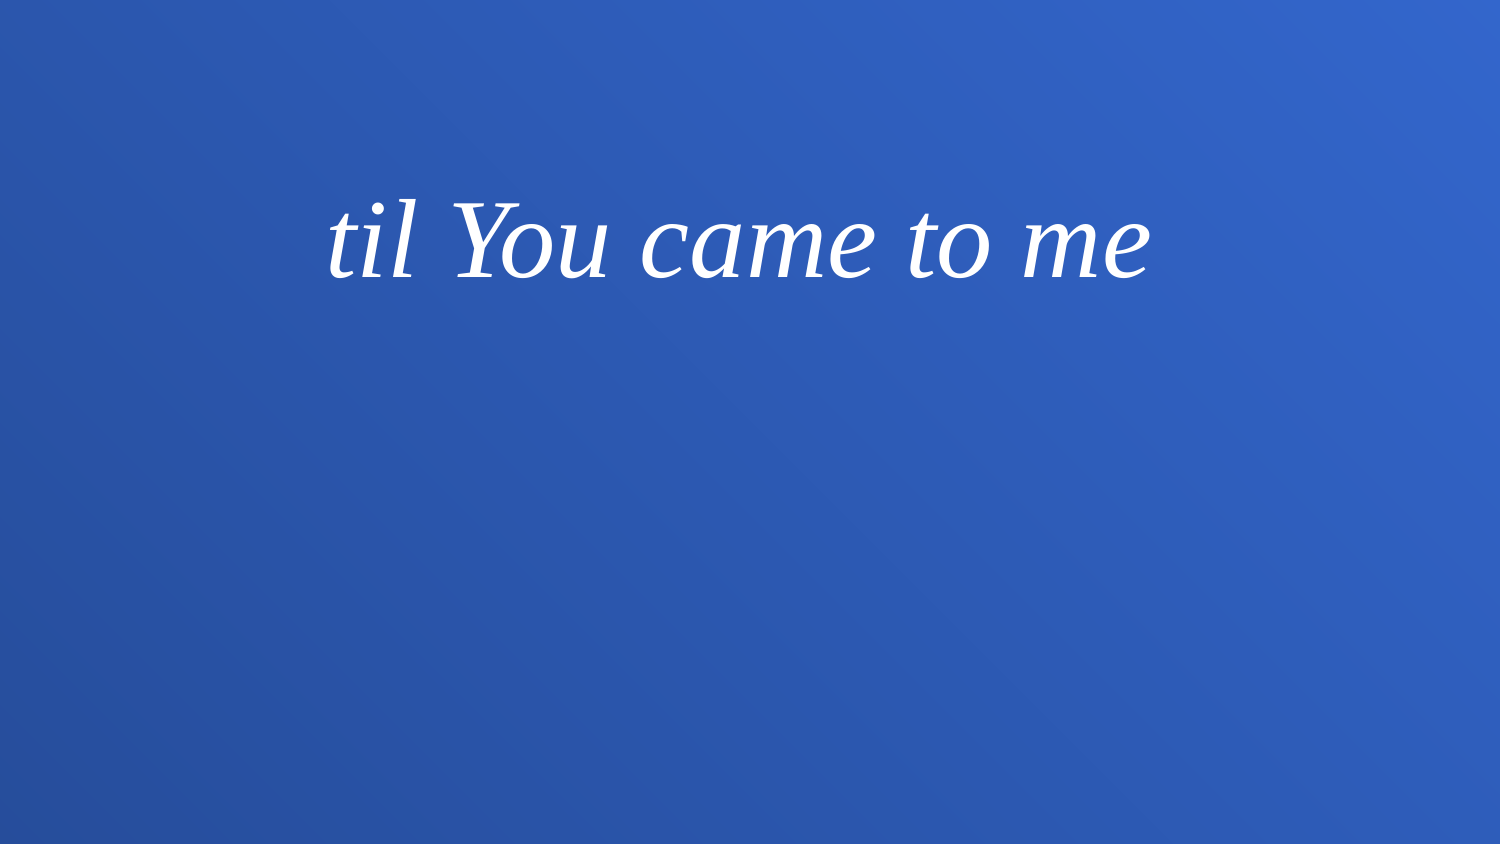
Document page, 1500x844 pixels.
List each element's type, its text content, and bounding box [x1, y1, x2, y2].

text_box til You came to me [0, 157, 1500, 308]
